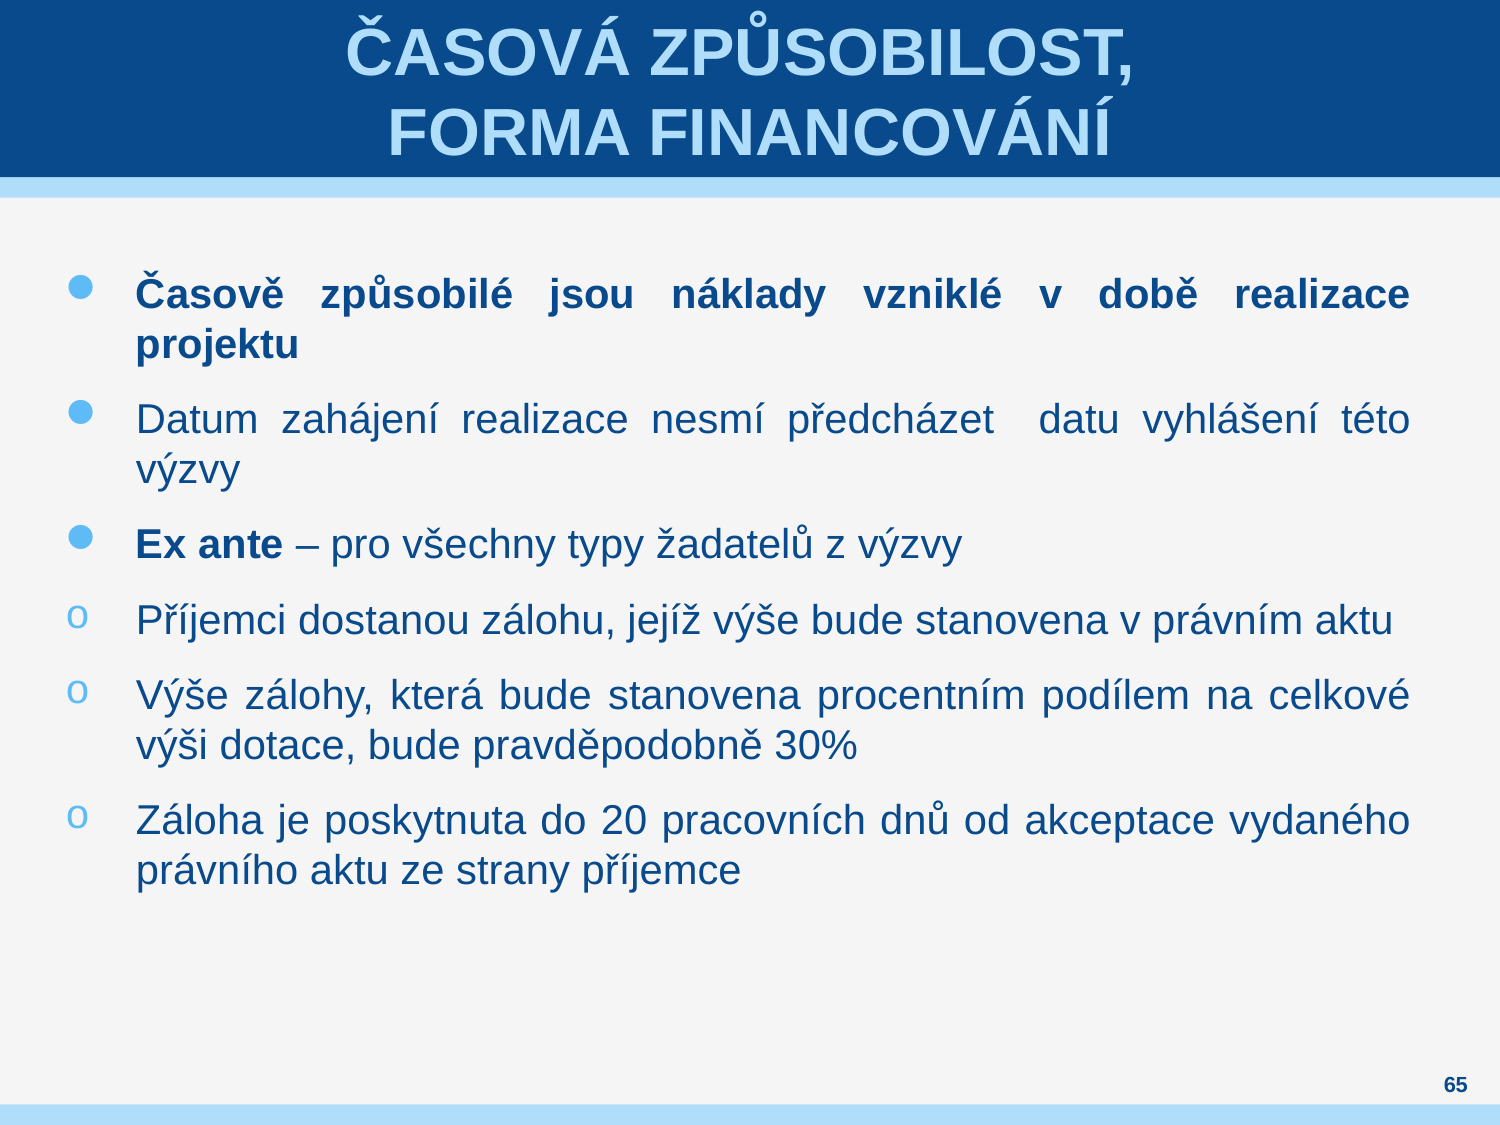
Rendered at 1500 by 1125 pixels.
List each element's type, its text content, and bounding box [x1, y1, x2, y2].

slide_number 65 [1417, 1068, 1495, 1099]
title Časová způsobilost, Forma financování [59, 0, 1441, 178]
list Časově způsobilé jsou náklady vzniklé v době realizace projektu Datum zahájení realizace nesmí předcházet datu vyhlášení této výzvy Ex ante – pro všechny typy žadatelů z výzvy Příjemci dostanou zálohu, jejíž výše bude stanovena v právním aktu Výše zálohy, která bude stanovena procentním podílem na celkové výši dotace, bude pravděpodobně 30% Záloha je poskytnuta do 20 pracovních dnů od akceptace vydaného právního aktu ze strany příjemce [64, 267, 1412, 1078]
